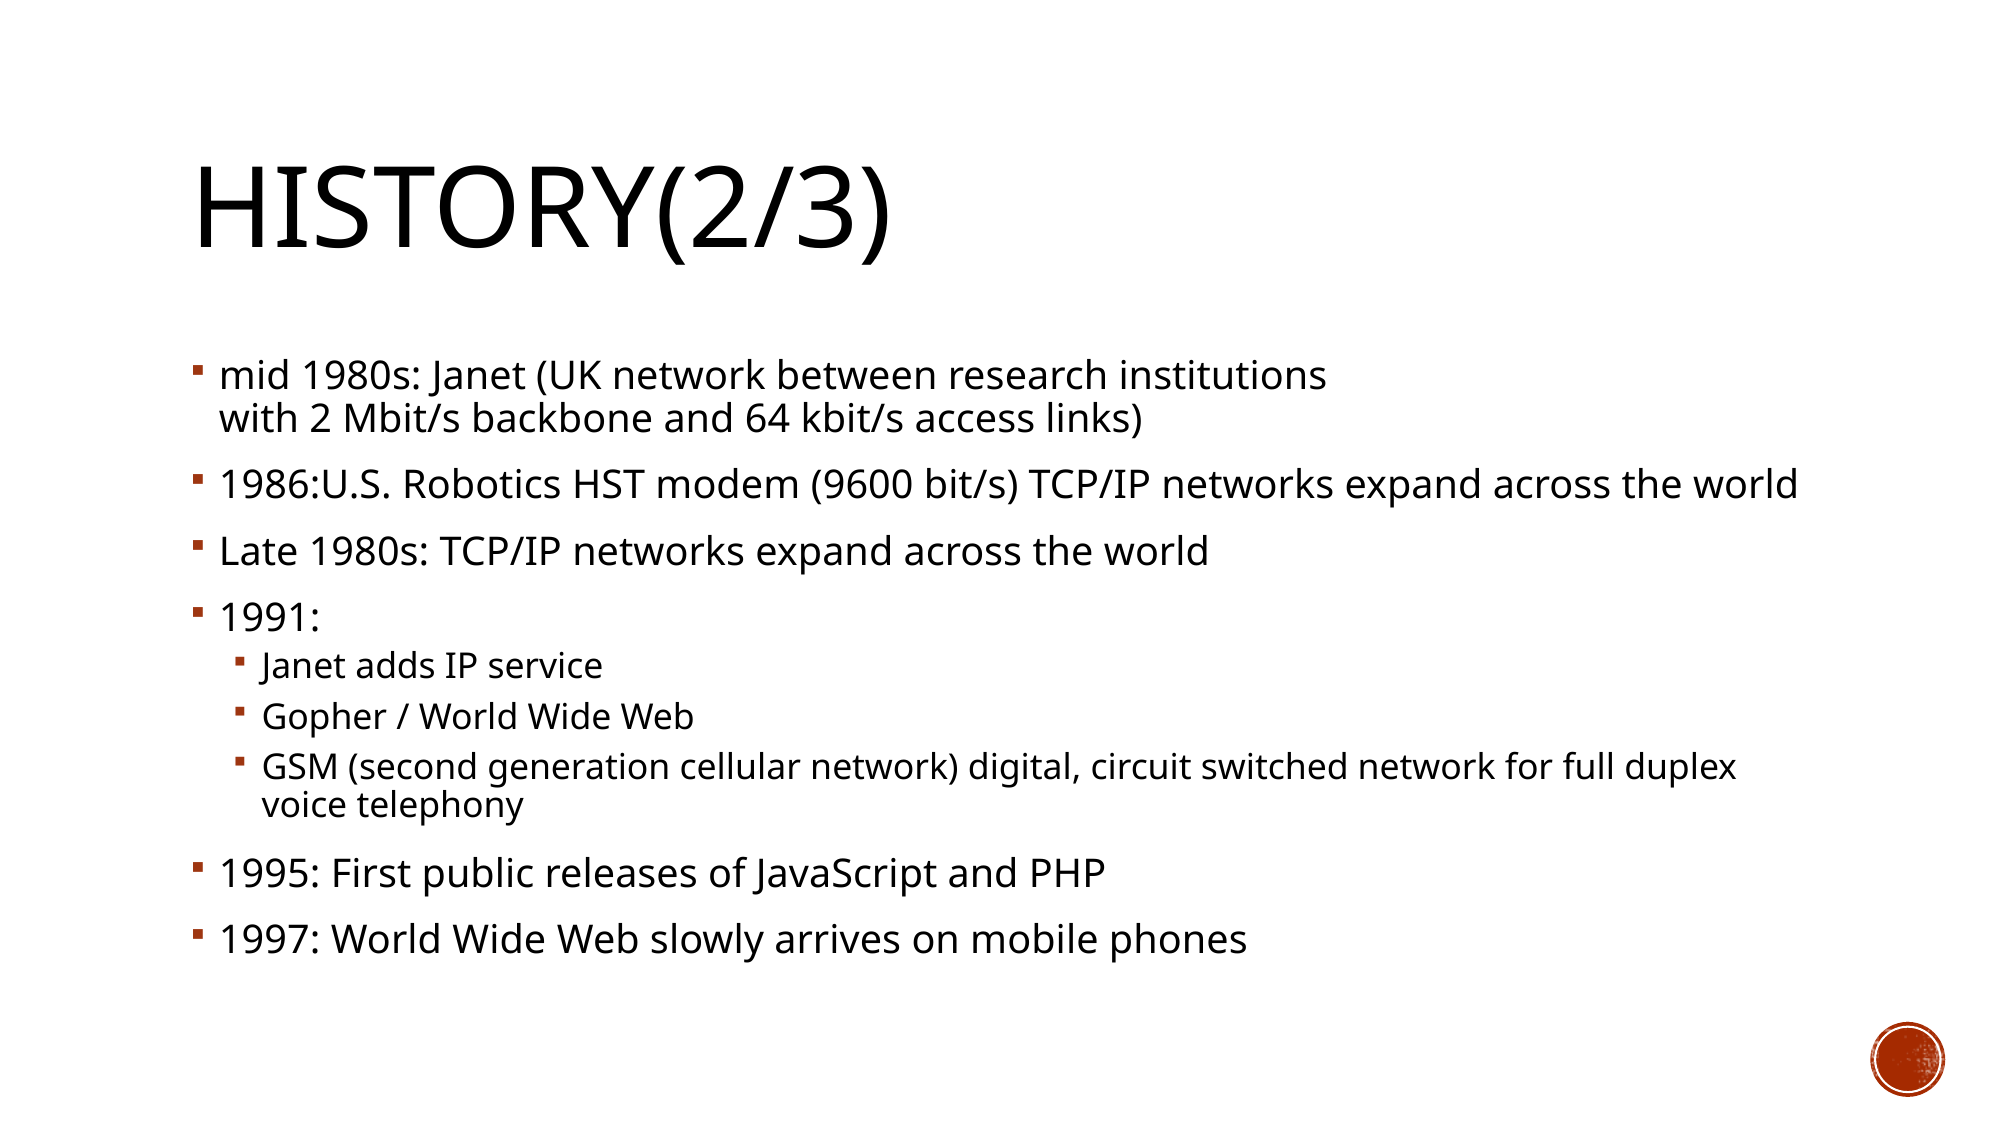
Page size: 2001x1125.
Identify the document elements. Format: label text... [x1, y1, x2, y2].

title History(2/3) [175, 79, 1826, 344]
list mid 1980s: Janet (UK network between research institutions with 2 Mbit/s backbone and 64 kbit/s access links) 1986:U.S. Robotics HST modem (9600 bit/s) TCP/IP networks expand across the world Late 1980s: TCP/IP networks expand across the world 1991: Janet adds IP service Gopher / World Wide Web GSM (second generation cellular network) digital, circuit switched network for full duplex voice telephony 1995: First public releases of JavaScript and PHP 1997: World Wide Web slowly arrives on mobile phones [175, 348, 1826, 1013]
